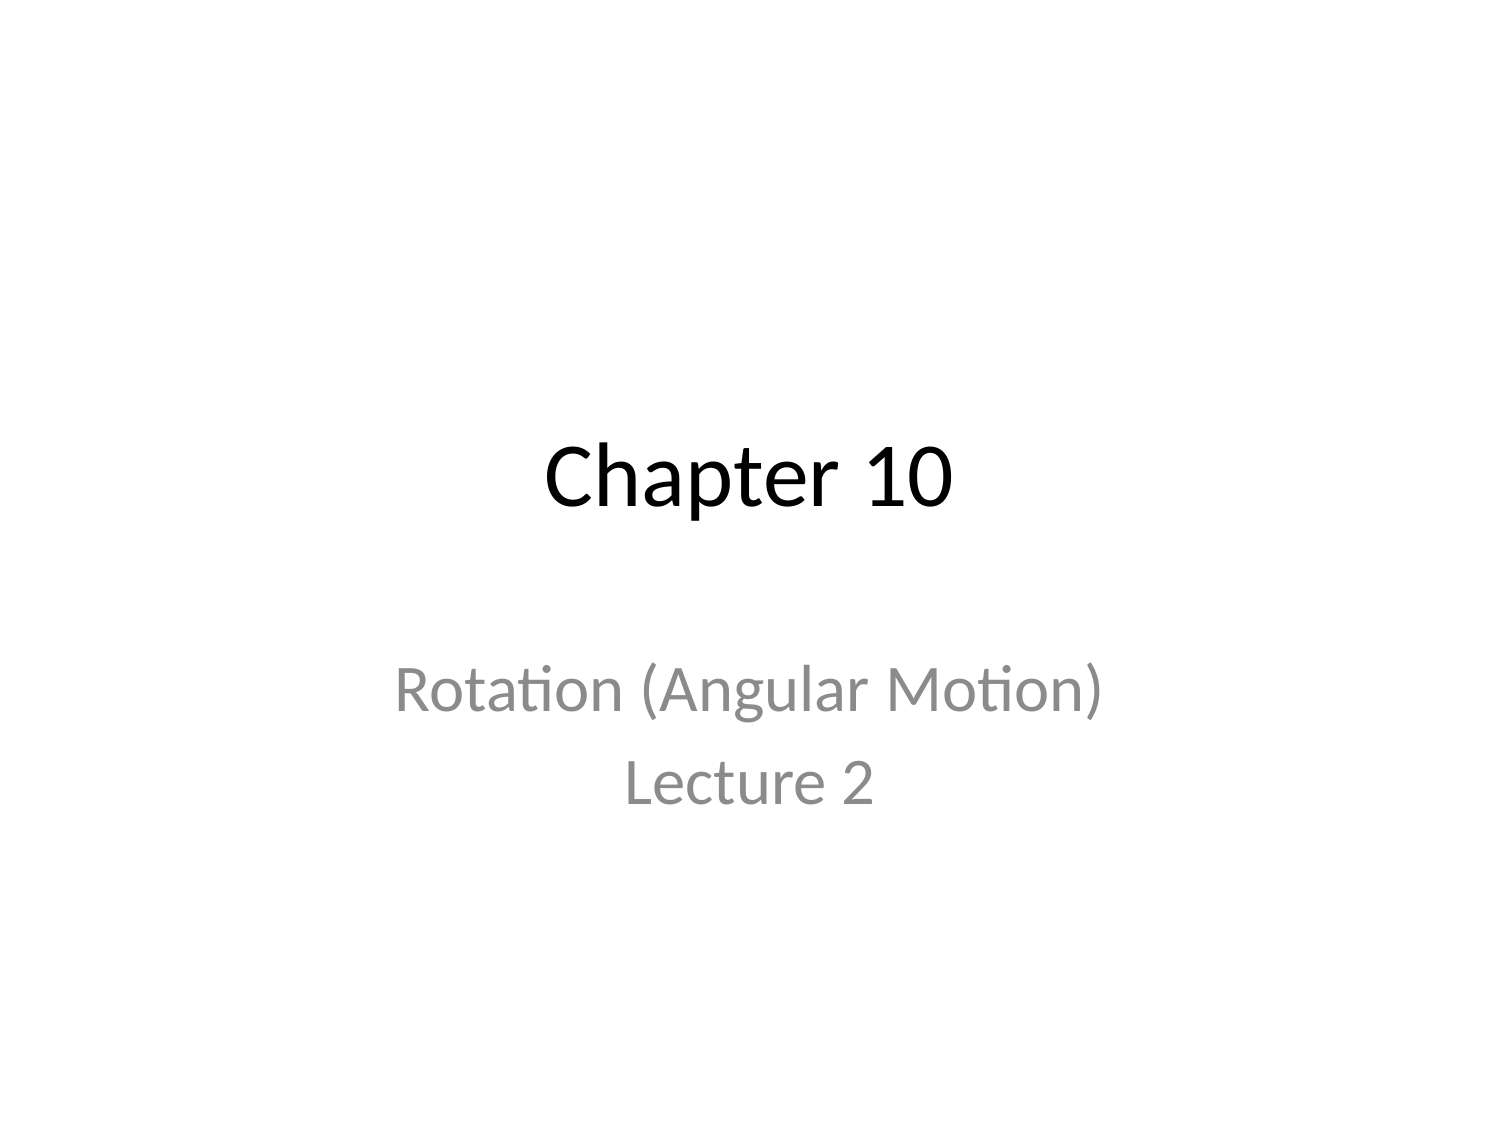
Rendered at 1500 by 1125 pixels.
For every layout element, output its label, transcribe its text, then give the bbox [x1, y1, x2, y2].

subtitle Rotation (Angular Motion) Lecture 2 [225, 637, 1275, 925]
title Chapter 10 [112, 349, 1388, 591]
